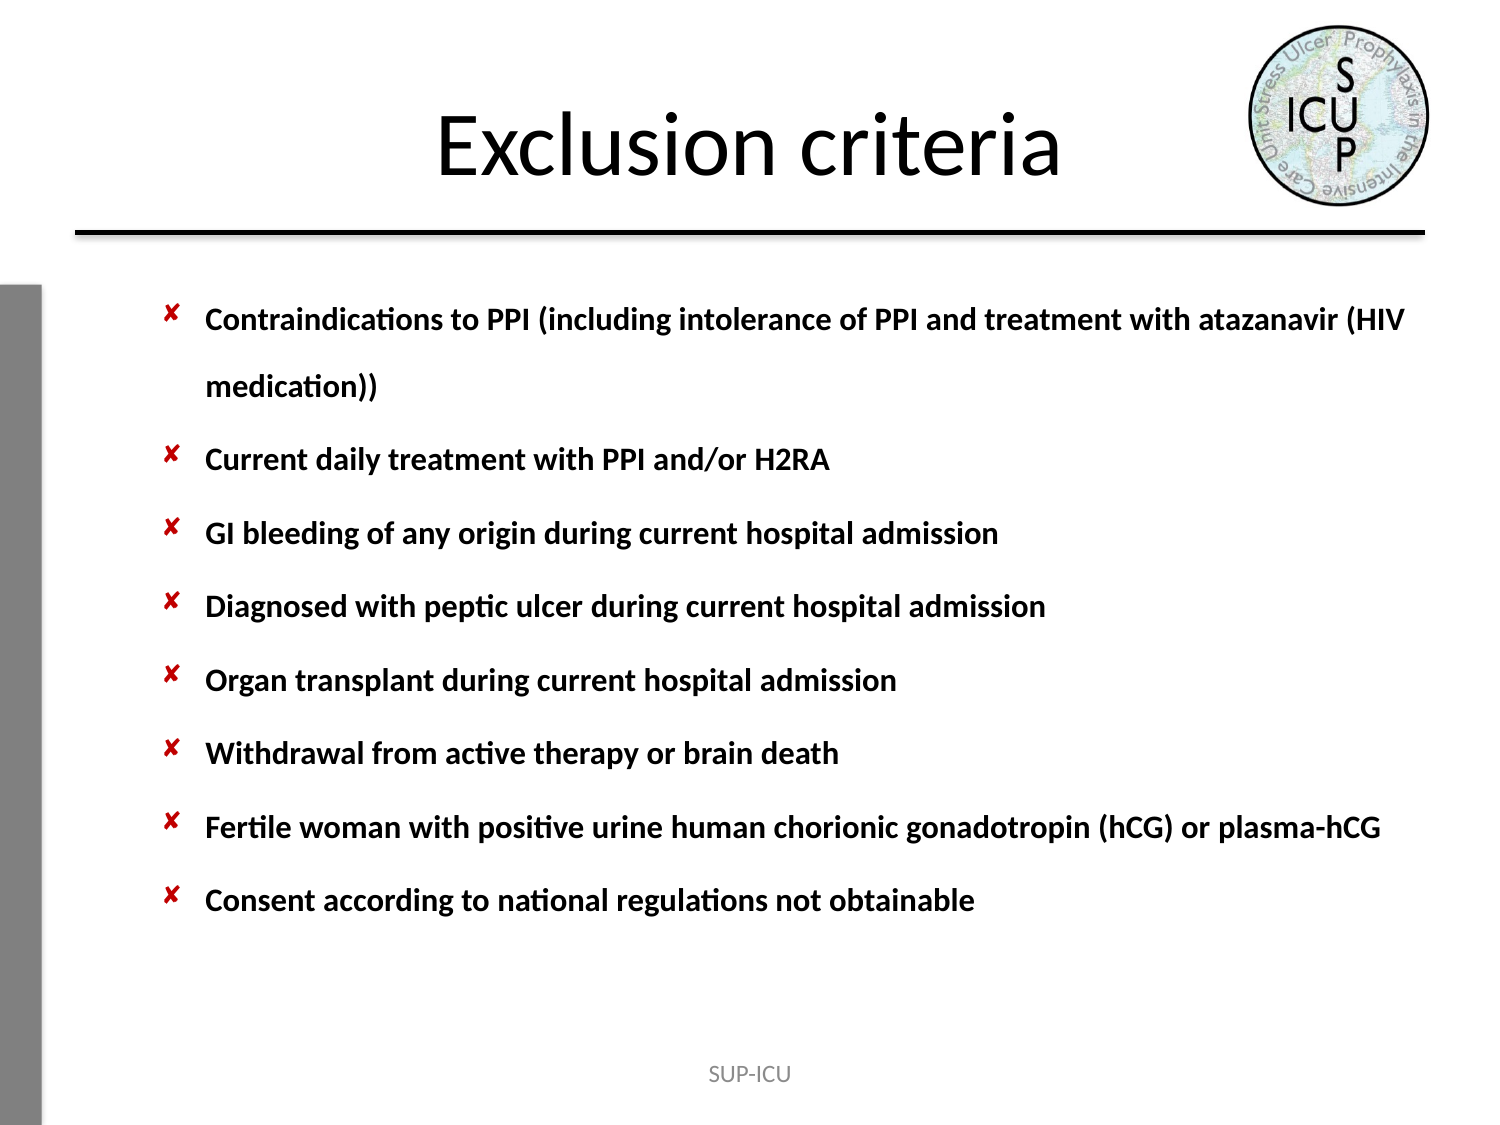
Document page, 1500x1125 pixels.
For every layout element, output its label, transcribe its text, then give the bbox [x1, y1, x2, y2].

list Contraindications to PPI (including intolerance of PPI and treatment with atazanavir (HIV medication)) Current daily treatment with PPI and/or H2RA GI bleeding of any origin during current hospital admission Diagnosed with peptic ulcer during current hospital admission Organ transplant during current hospital admission Withdrawal from active therapy or brain death Fertile woman with positive urine human chorionic gonadotropin (hCG) or plasma-hCG Consent according to national regulations not obtainable [75, 262, 1425, 1005]
picture [1236, 19, 1439, 214]
footer SUP-ICU [512, 1042, 988, 1103]
text_box [0, 284, 42, 1125]
title Exclusion criteria [75, 45, 1425, 230]
